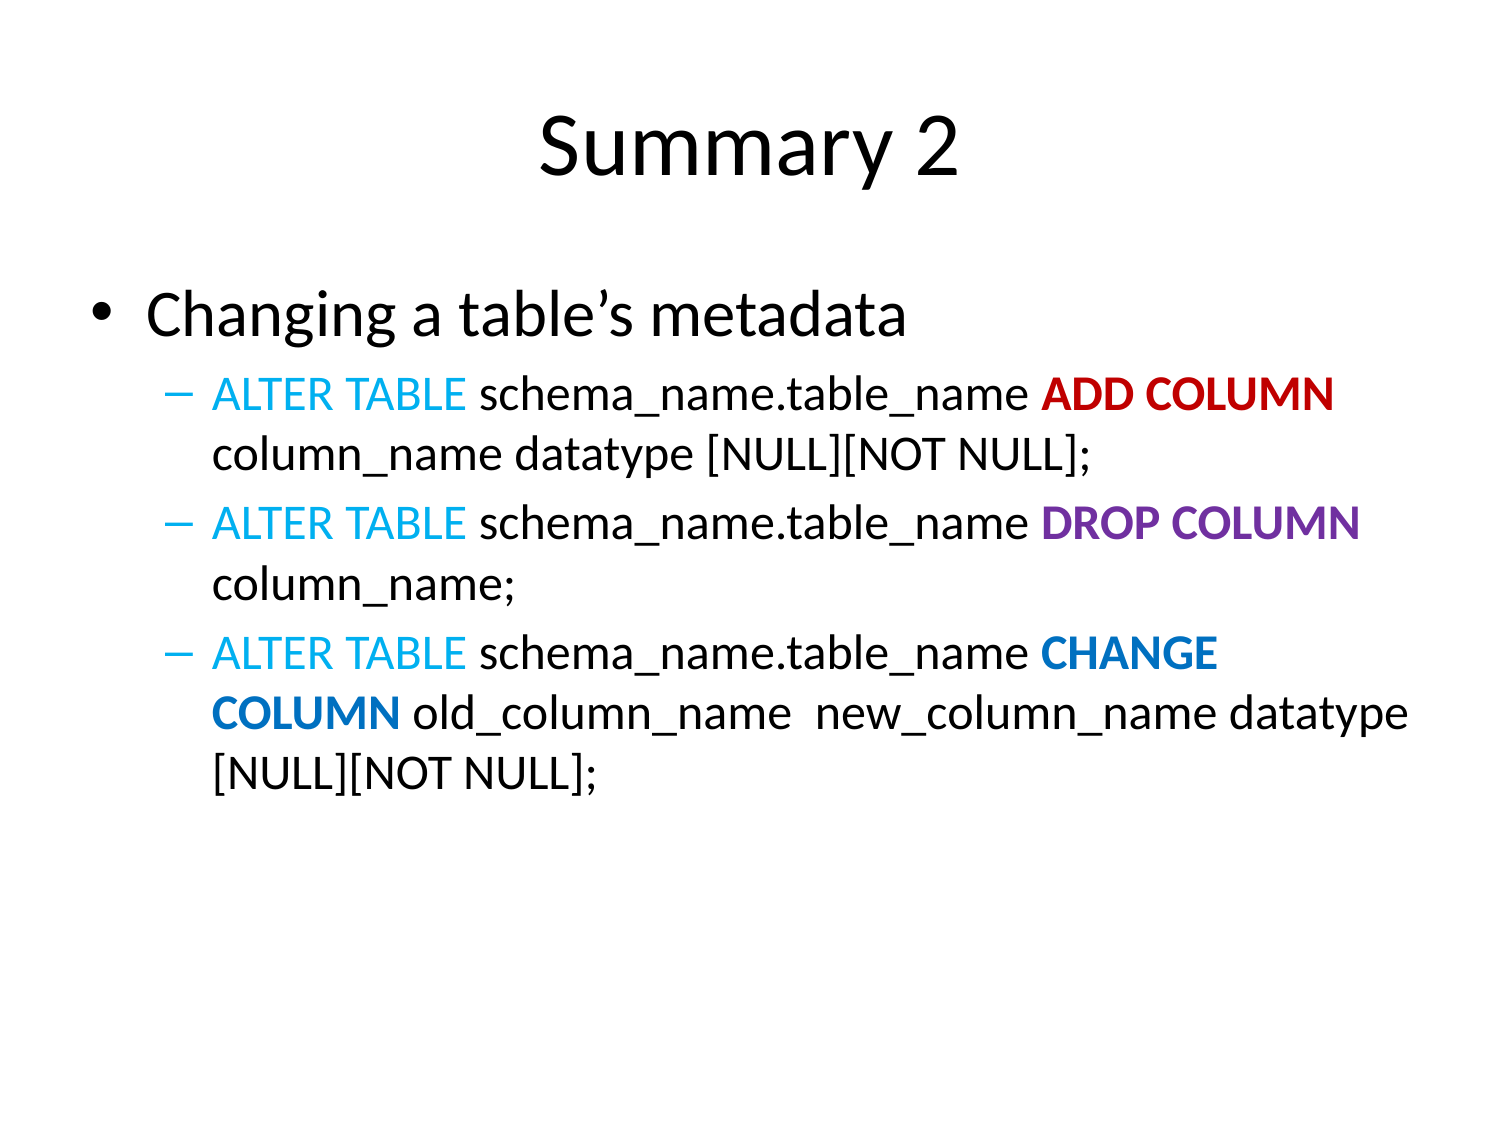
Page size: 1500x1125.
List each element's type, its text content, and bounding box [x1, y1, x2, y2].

list Changing a table’s metadata ALTER TABLE schema_name.table_name ADD COLUMN column_name datatype [NULL][NOT NULL]; ALTER TABLE schema_name.table_name DROP COLUMN column_name; ALTER TABLE schema_name.table_name CHANGE COLUMN old_column_name new_column_name datatype [NULL][NOT NULL]; [75, 262, 1425, 1005]
title Summary 2 [75, 45, 1425, 233]
